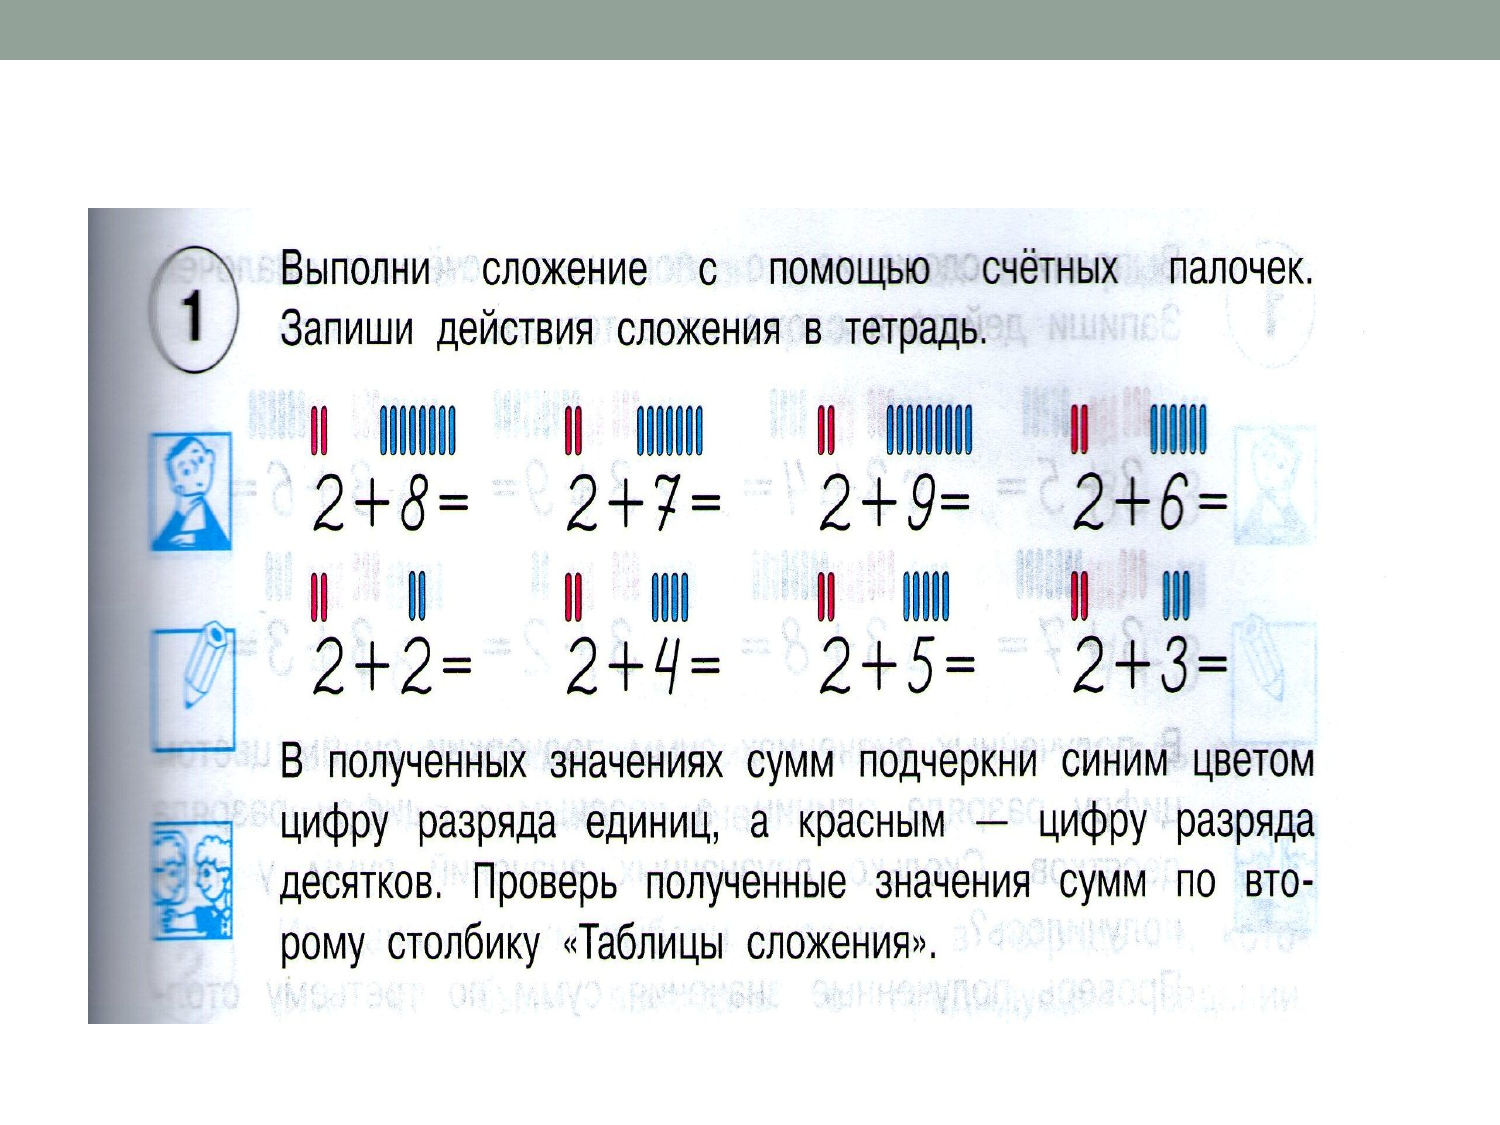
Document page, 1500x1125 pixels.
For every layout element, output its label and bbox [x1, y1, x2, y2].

picture [88, 207, 1389, 1024]
